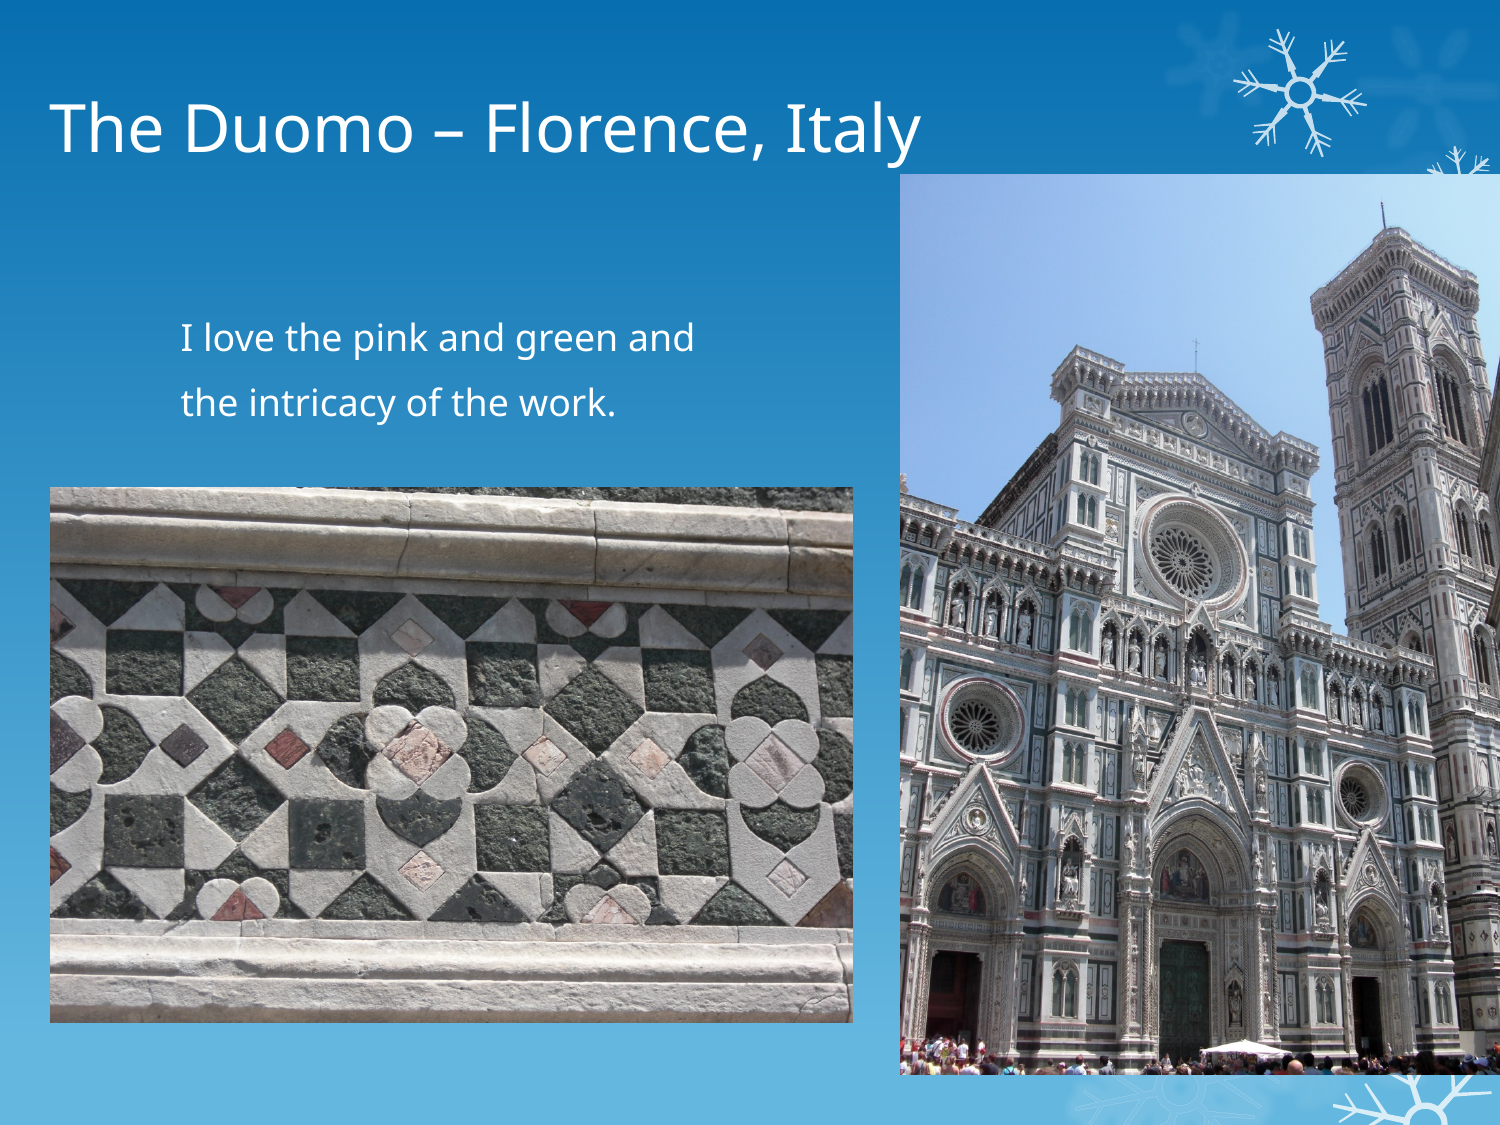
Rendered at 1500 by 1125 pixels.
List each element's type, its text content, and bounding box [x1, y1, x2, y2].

picture [49, 486, 854, 1024]
picture [899, 174, 1500, 1076]
list I love the pink and green and the intricacy of the work. [165, 296, 893, 962]
title The Duomo – Florence, Italy [34, 50, 1203, 202]
